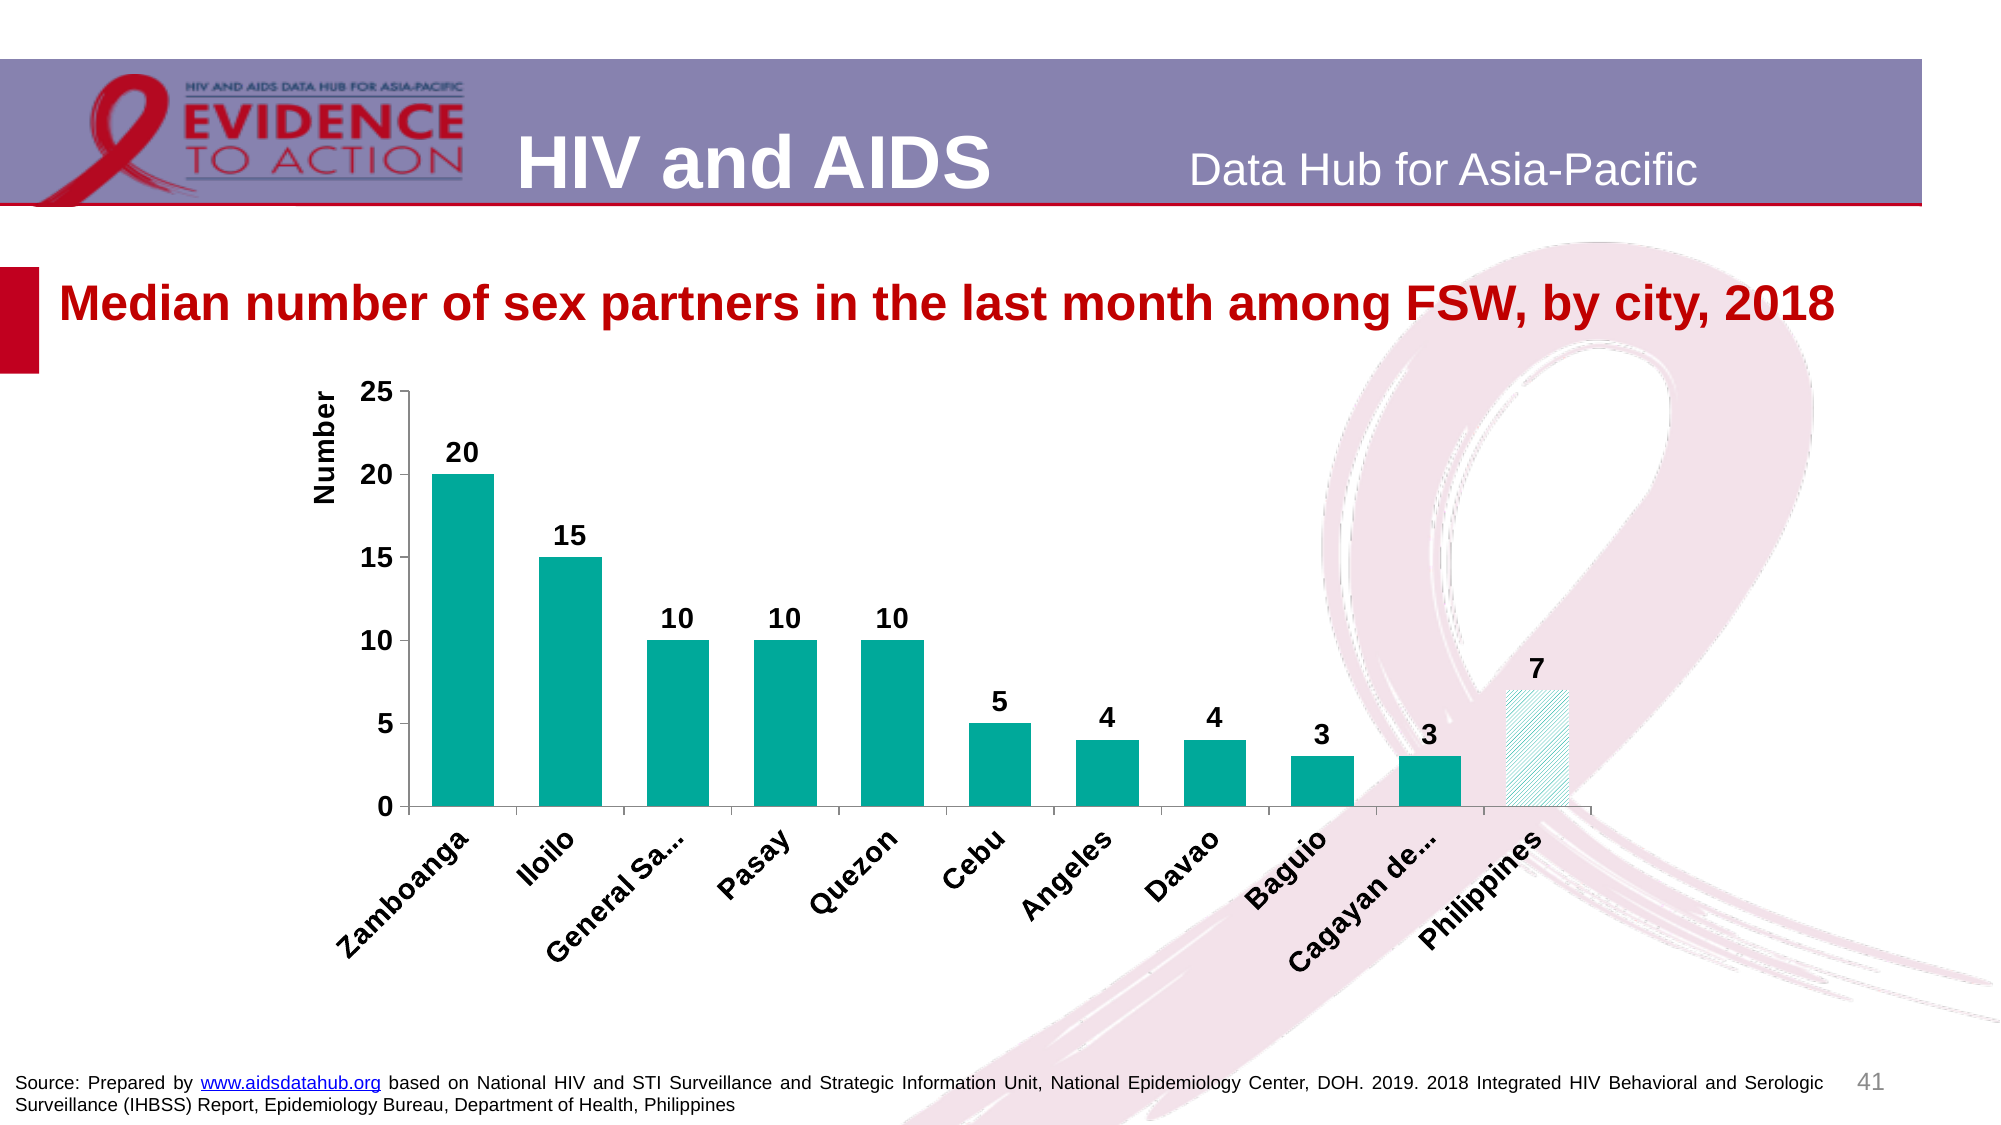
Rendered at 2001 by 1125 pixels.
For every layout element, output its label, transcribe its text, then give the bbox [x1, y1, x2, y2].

chart [288, 374, 1712, 982]
text_box Source: Prepared by www.aidsdatahub.org based on National HIV and STI Surveillance and Strategic Information Unit, National Epidemiology Center, DOH. 2019. 2018 Integrated HIV Behavioral and Serologic Surveillance (IHBSS) Report, Epidemiology Bureau, Department of Health, Philippines [0, 1062, 1838, 1125]
picture [706, 181, 2000, 1125]
title Median number of sex partners in the last month among FSW, by city, 2018 [43, 262, 1957, 346]
picture [11, 74, 469, 207]
slide_number 41 [1781, 1042, 1900, 1103]
